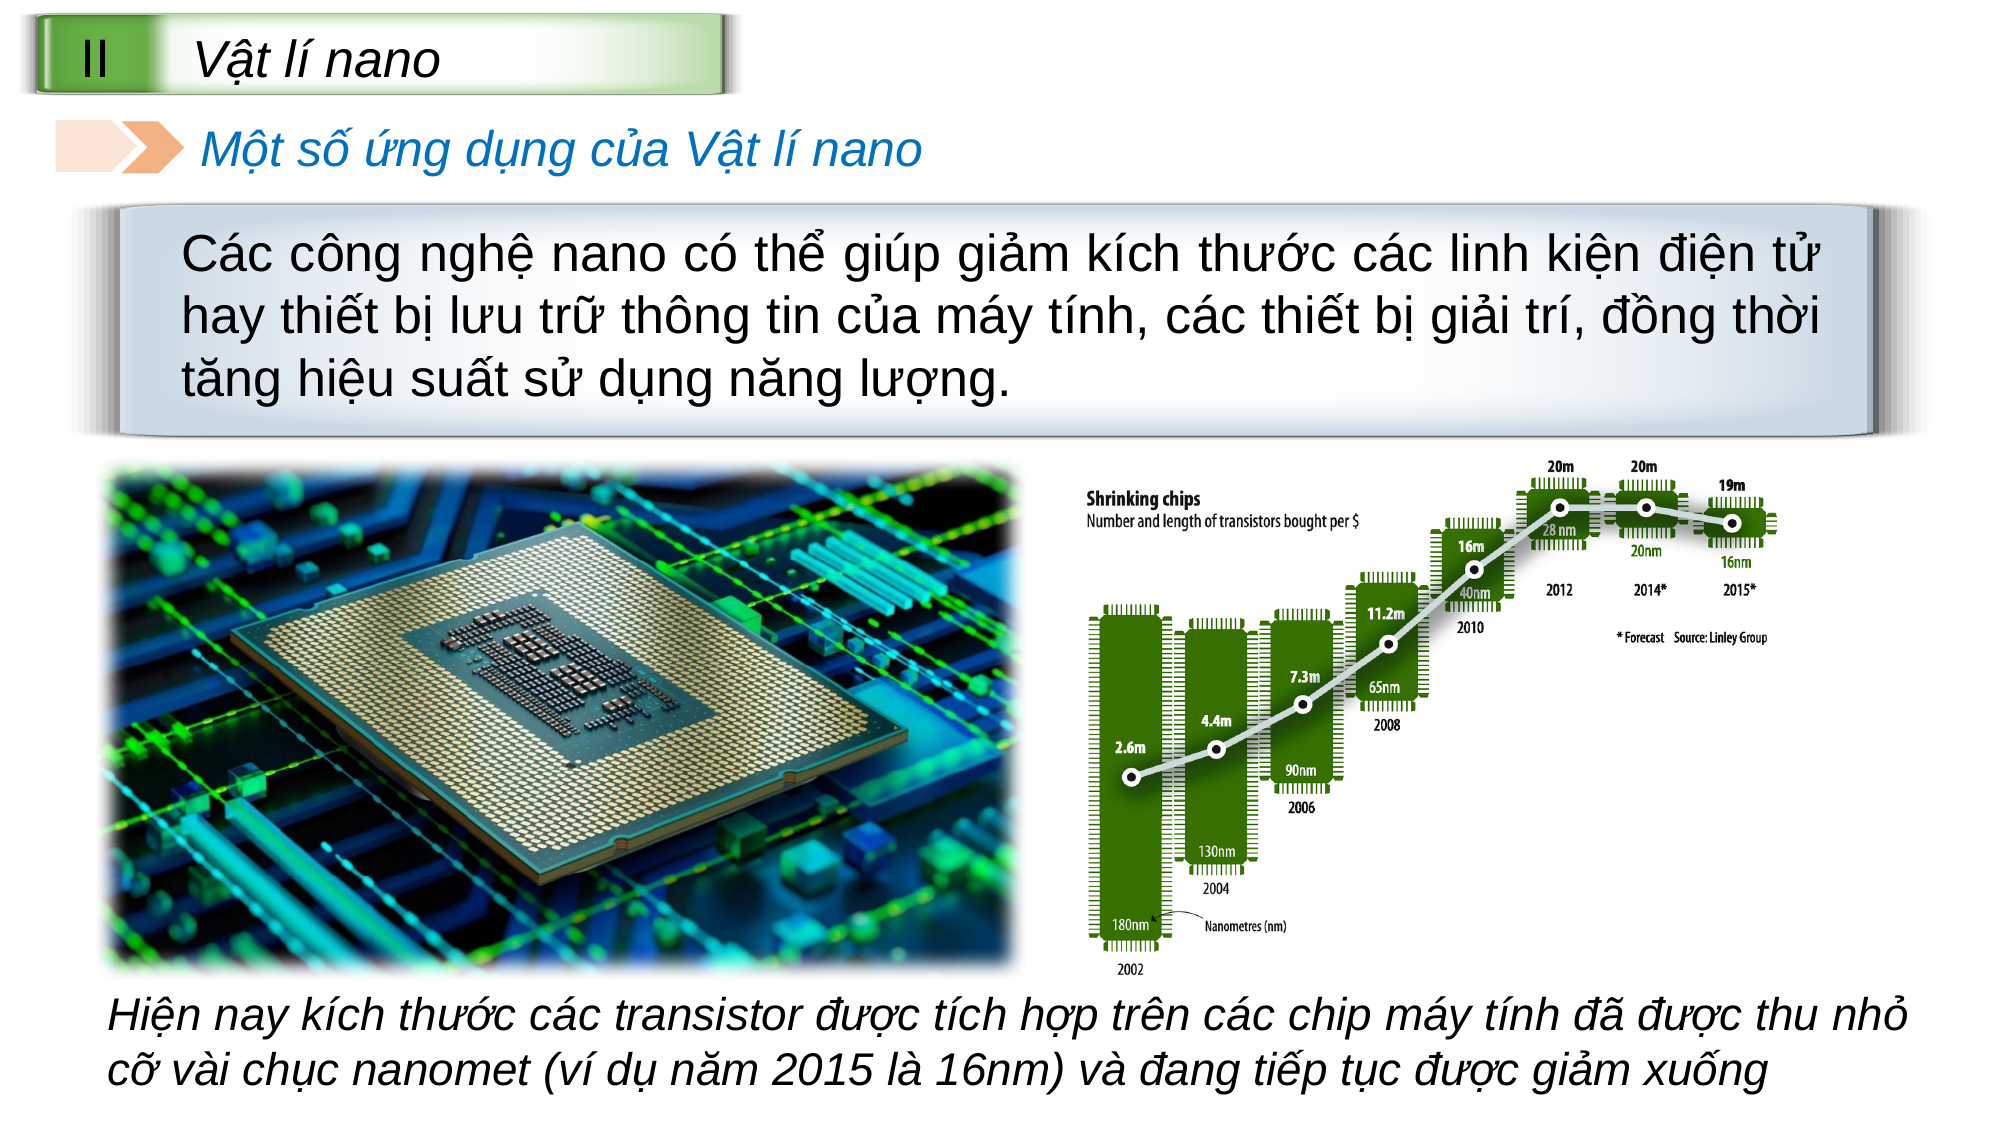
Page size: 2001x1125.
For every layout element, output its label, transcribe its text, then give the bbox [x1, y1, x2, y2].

text_box Hiện nay kích thước các transistor được tích hợp trên các chip máy tính đã được thu nhỏ cỡ vài chục nanomet (ví dụ năm 2015 là 16nm) và đang tiếp tục được giảm xuống [93, 977, 1925, 1103]
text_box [0, 12, 746, 98]
picture [94, 456, 1027, 981]
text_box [67, 200, 1933, 441]
picture [1074, 452, 1788, 986]
text_box Một số ứng dụng của Vật lí nano [185, 109, 1488, 184]
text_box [55, 119, 185, 174]
